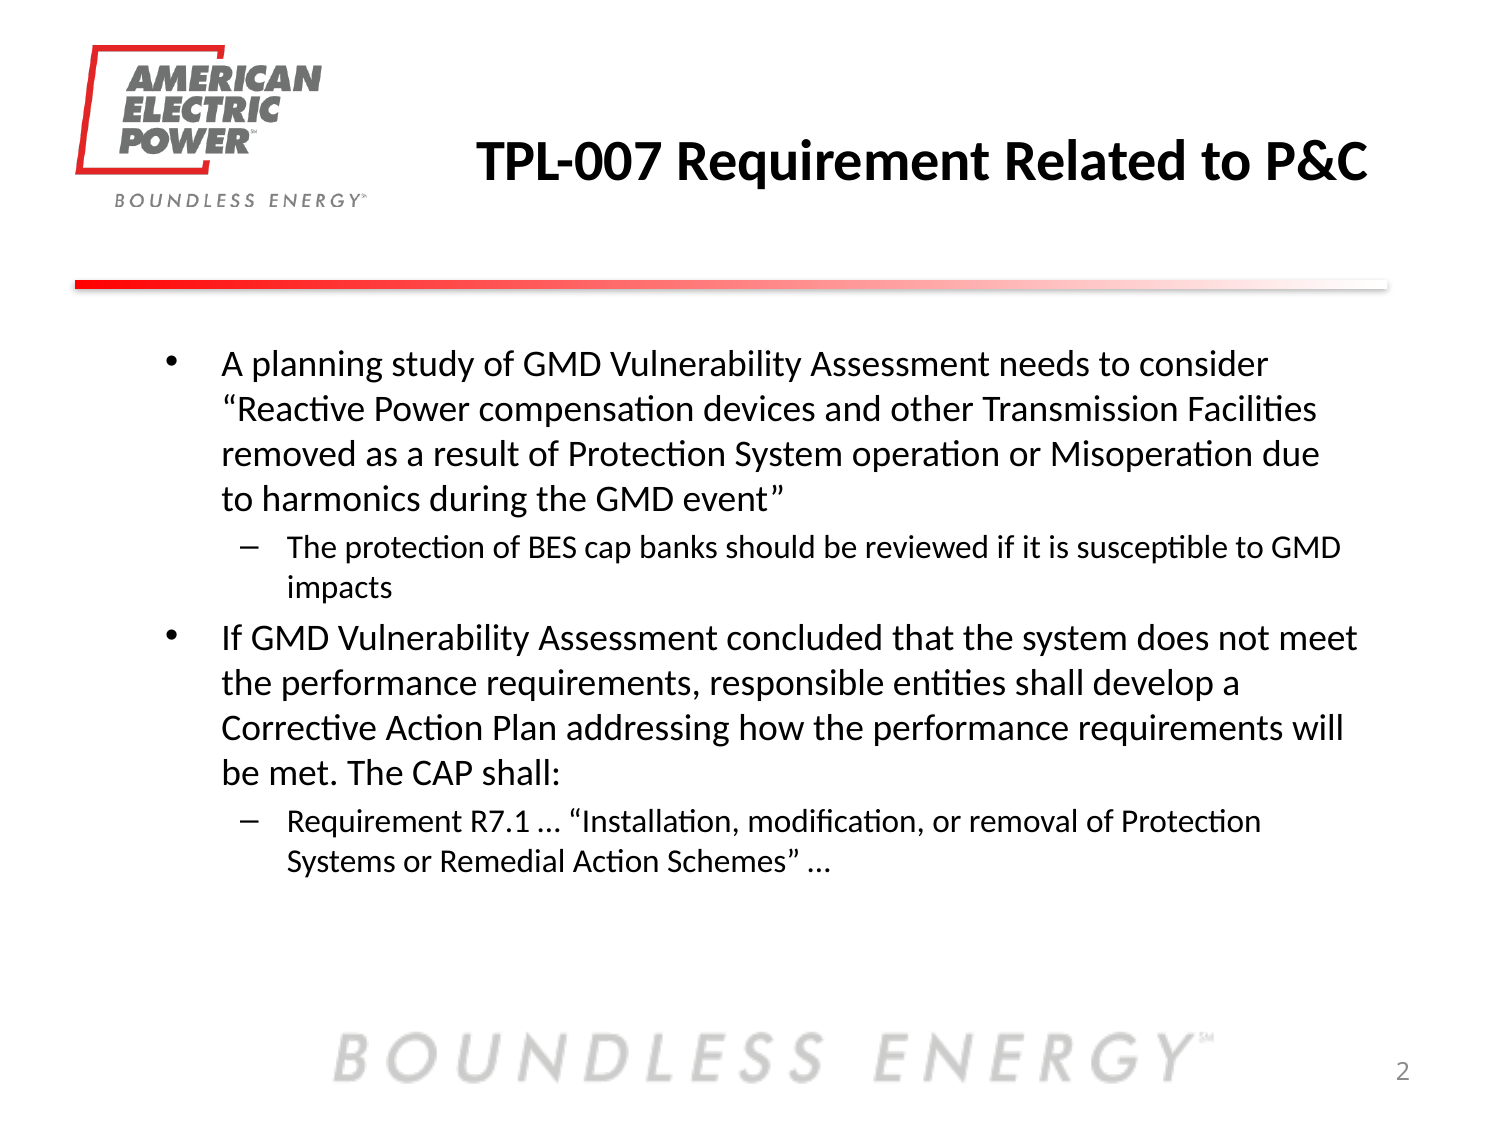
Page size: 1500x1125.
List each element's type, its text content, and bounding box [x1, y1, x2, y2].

title TPL-007 Requirement Related to P&C [419, 45, 1425, 270]
list A planning study of GMD Vulnerability Assessment needs to consider “Reactive Power compensation devices and other Transmission Facilities removed as a result of Protection System operation or Misoperation due to harmonics during the GMD event” The protection of BES cap banks should be reviewed if it is susceptible to GMD impacts If GMD Vulnerability Assessment concluded that the system does not meet the performance requirements, responsible entities shall develop a Corrective Action Plan addressing how the performance requirements will be met. The CAP shall: Requirement R7.1 … “Installation, modification, or removal of Protection Systems or Remedial Action Schemes” … [150, 331, 1375, 1075]
slide_number 2 [1331, 1042, 1425, 1103]
